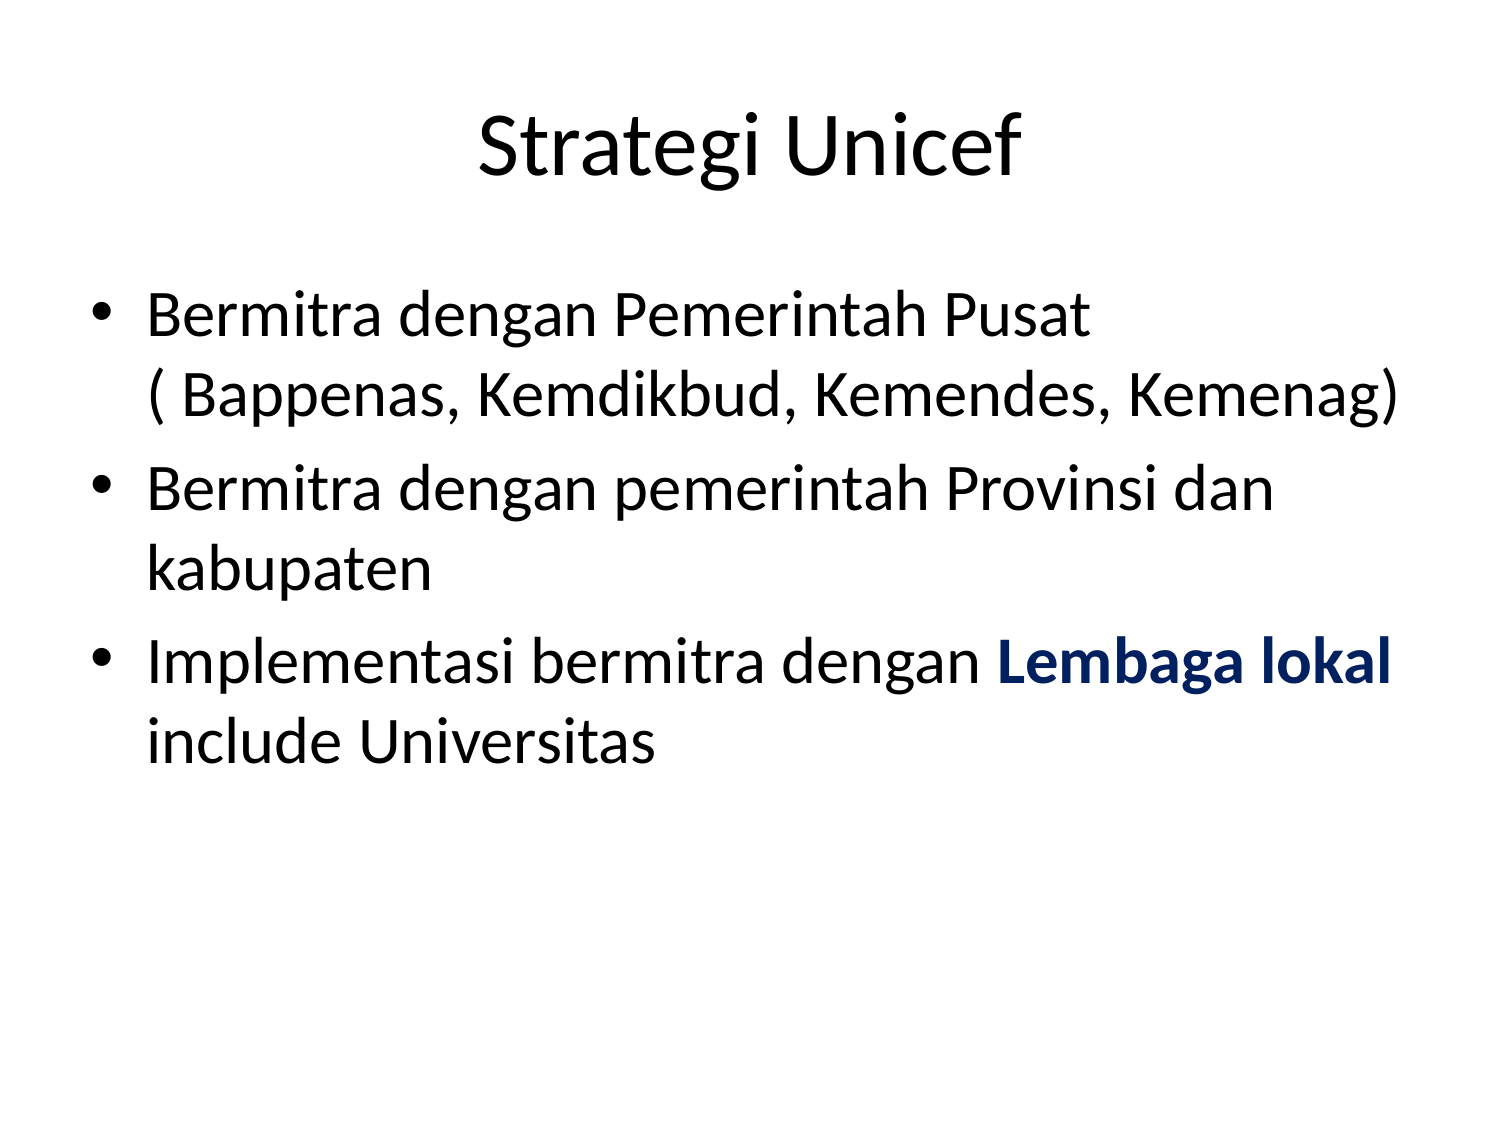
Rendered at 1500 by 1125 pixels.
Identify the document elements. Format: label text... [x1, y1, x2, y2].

title Strategi Unicef [75, 45, 1425, 233]
list Bermitra dengan Pemerintah Pusat ( Bappenas, Kemdikbud, Kemendes, Kemenag) Bermitra dengan pemerintah Provinsi dan kabupaten Implementasi bermitra dengan Lembaga lokal include Universitas [75, 262, 1425, 1005]
